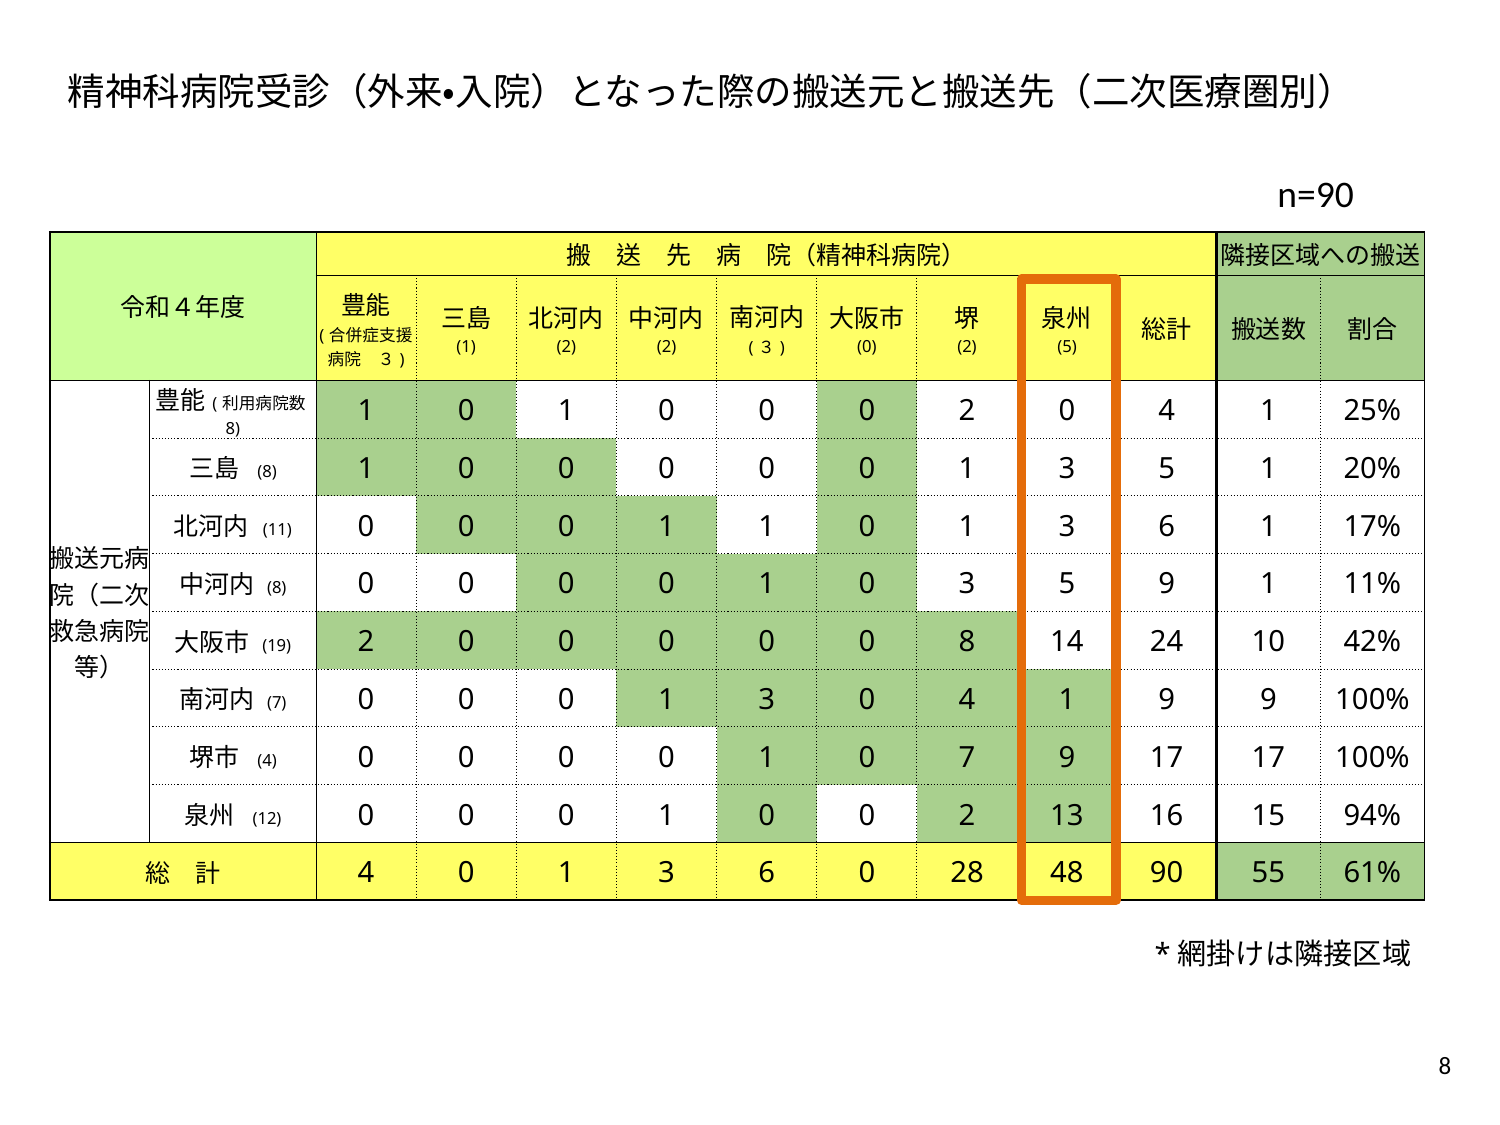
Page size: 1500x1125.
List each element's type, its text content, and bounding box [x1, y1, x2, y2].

table_cell 16 [1118, 785, 1215, 842]
table_cell 17 [1118, 727, 1215, 785]
table_cell 豊能 (合併症支援 病院 ３) [317, 276, 416, 380]
table_cell 0 [717, 611, 817, 669]
table_cell 搬送数 [1218, 276, 1320, 380]
table_cell 0 [817, 611, 917, 669]
slide_number 8 [1116, 1035, 1467, 1095]
table_cell 0 [616, 554, 717, 611]
table_cell 0 [616, 611, 717, 669]
table_cell 大阪市 (19) [150, 611, 316, 669]
table_cell 3 [717, 669, 817, 727]
table_cell 三島 (1) [416, 276, 516, 380]
table_cell 2 [917, 785, 1017, 842]
table_cell 100% [1320, 669, 1424, 727]
table_cell 堺市 (4) [150, 727, 316, 785]
table_cell 0 [616, 381, 717, 438]
table_cell 0 [317, 554, 416, 611]
table_cell 4 [1118, 381, 1215, 438]
table_cell 2 [917, 381, 1017, 438]
table_cell 1 [917, 496, 1017, 554]
table_cell 0 [516, 554, 616, 611]
table_cell 1 [616, 669, 717, 727]
table_cell 0 [717, 438, 817, 496]
table_cell 42% [1320, 611, 1424, 669]
table_cell 1 [1218, 438, 1320, 496]
table_cell 15 [1218, 785, 1320, 842]
table_cell 17 [1218, 727, 1320, 785]
table_cell 0 [817, 554, 917, 611]
table_cell 1 [717, 496, 817, 554]
table_cell 4 [917, 669, 1017, 727]
table_cell 0 [817, 843, 917, 899]
table_cell 0 [516, 727, 616, 785]
table_cell 0 [416, 438, 516, 496]
table_cell 0 [516, 438, 616, 496]
text_box *網掛けは隣接区域 [1139, 927, 1500, 978]
table_cell 0 [516, 496, 616, 554]
table_cell 25% [1320, 381, 1424, 438]
table_cell 1 [717, 554, 817, 611]
table_cell 100% [1320, 727, 1424, 785]
table_cell 61% [1320, 843, 1424, 899]
table_cell 1 [1218, 381, 1320, 438]
table_cell 中河内 (8) [150, 554, 316, 611]
table_cell 総 計 [51, 843, 316, 899]
table_cell 搬送元病院（二次救急病院等） [51, 381, 149, 842]
table_cell 0 [317, 669, 416, 727]
table_cell 0 [416, 496, 516, 554]
table_cell 0 [817, 496, 917, 554]
table_cell 0 [416, 669, 516, 727]
text_box n=90 [1262, 162, 1429, 222]
table_cell 0 [317, 496, 416, 554]
table_cell 17% [1320, 496, 1424, 554]
table_cell 総計 [1117, 276, 1215, 380]
table_cell 20% [1320, 438, 1424, 496]
table_cell 南河内 (３) [717, 276, 817, 380]
table_cell 0 [817, 438, 917, 496]
table_cell 7 [917, 727, 1017, 785]
table_cell 豊能(利用病院数8) [150, 381, 316, 438]
table_cell 3 [616, 843, 717, 899]
table_cell 1 [717, 727, 817, 785]
table_cell 1 [1218, 496, 1320, 554]
table_header 搬 送 先 病 院（精神科病院） [317, 233, 1215, 275]
table_cell 1 [917, 438, 1017, 496]
table_cell 1 [317, 381, 416, 438]
table_cell 泉州 (12) [150, 785, 316, 842]
table_cell 0 [817, 381, 917, 438]
table_cell 0 [717, 381, 817, 438]
table_cell 5 [1118, 438, 1215, 496]
table_cell 9 [1118, 554, 1215, 611]
table_cell 1 [616, 785, 717, 842]
table_cell 2 [317, 611, 416, 669]
table_cell 南河内 (7) [150, 669, 316, 727]
table_cell 4 [317, 843, 416, 899]
table_cell 3 [917, 554, 1017, 611]
table_cell 94% [1320, 785, 1424, 842]
table_header 令和４年度 [51, 233, 316, 380]
table_cell 9 [1118, 669, 1215, 727]
table_cell 24 [1118, 611, 1215, 669]
table_cell 0 [416, 554, 516, 611]
table_cell 1 [616, 496, 717, 554]
table_cell 0 [817, 727, 917, 785]
table_cell 0 [317, 727, 416, 785]
table_cell 0 [416, 785, 516, 842]
table_cell 三島 (8) [150, 438, 316, 496]
table_cell 0 [616, 727, 717, 785]
table_cell 1 [516, 843, 616, 899]
table_cell 0 [717, 785, 817, 842]
table_cell 10 [1218, 611, 1320, 669]
table_cell 28 [917, 843, 1017, 899]
table_cell 0 [616, 438, 717, 496]
table_cell 90 [1118, 843, 1215, 899]
table_header 隣接区域への搬送 [1218, 233, 1424, 275]
table_cell 0 [817, 669, 917, 727]
table_cell 0 [516, 611, 616, 669]
table_cell 9 [1218, 669, 1320, 727]
table_cell 8 [917, 611, 1017, 669]
text_box 精神科病院受診（外来・入院）となった際の搬送元と搬送先（二次医療圏別） [53, 60, 1400, 165]
table_cell 北河内 (11) [150, 496, 316, 554]
table_cell 割合 [1320, 276, 1424, 380]
table_cell 1 [516, 381, 616, 438]
table_cell 0 [416, 727, 516, 785]
table_cell 堺 (2) [917, 276, 1017, 380]
text_box [1020, 277, 1118, 902]
table_cell 0 [516, 785, 616, 842]
table_cell 0 [416, 381, 516, 438]
table_cell 0 [817, 785, 917, 842]
table_cell 大阪市 (0) [817, 276, 917, 380]
table_cell 0 [317, 785, 416, 842]
table_cell 1 [317, 438, 416, 496]
table_cell 0 [516, 669, 616, 727]
table_cell 11% [1320, 554, 1424, 611]
table_cell 55 [1218, 843, 1320, 899]
table_cell 北河内 (2) [516, 276, 616, 380]
table_cell 6 [1118, 496, 1215, 554]
table_cell 0 [416, 843, 516, 899]
table_cell 0 [416, 611, 516, 669]
table_cell 1 [1218, 554, 1320, 611]
table_cell 6 [717, 843, 817, 899]
table_cell 中河内 (2) [616, 276, 717, 380]
